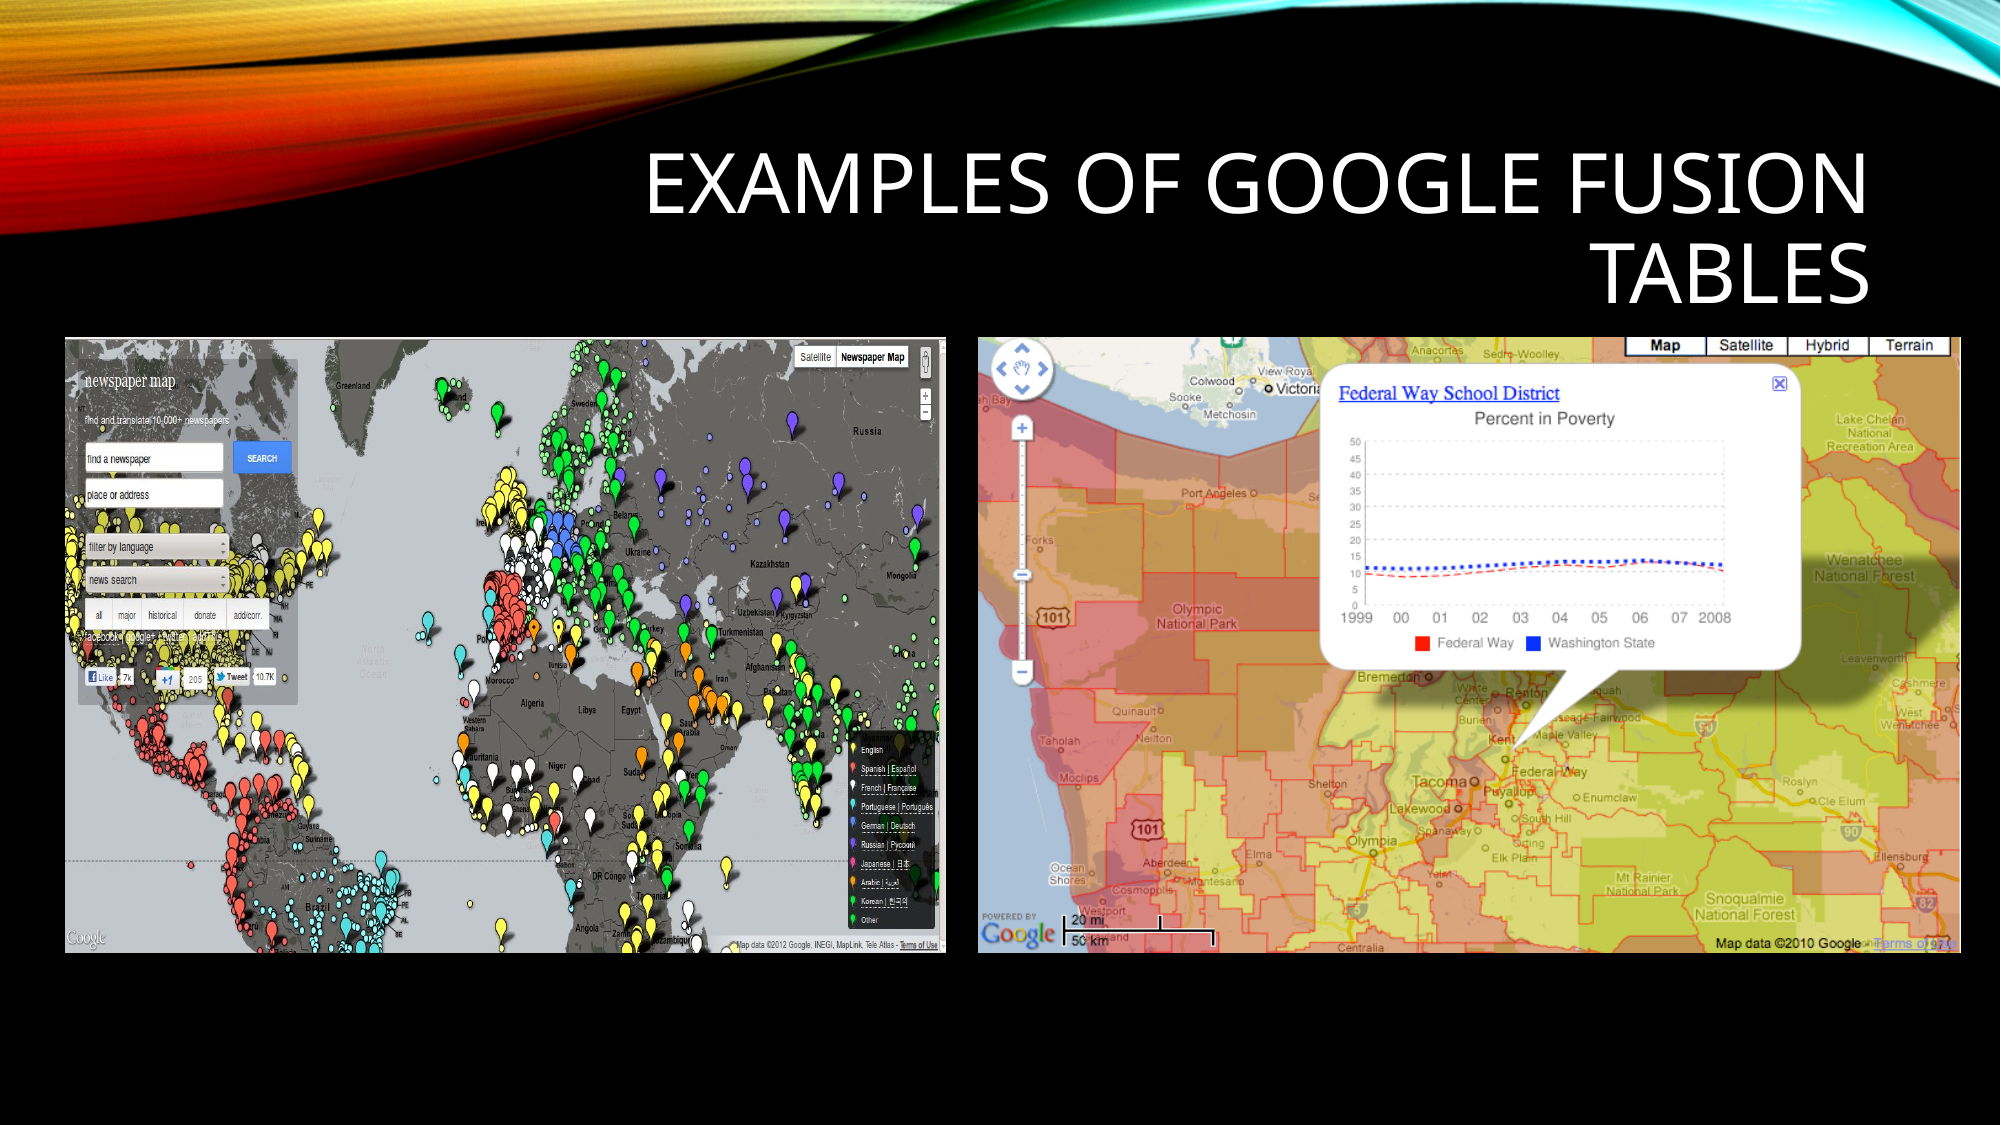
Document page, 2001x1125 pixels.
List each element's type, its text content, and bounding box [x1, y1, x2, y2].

picture [978, 337, 1961, 953]
picture [64, 337, 946, 953]
picture [0, 0, 2000, 237]
title Examples of Google Fusion Tables [474, 125, 1888, 338]
